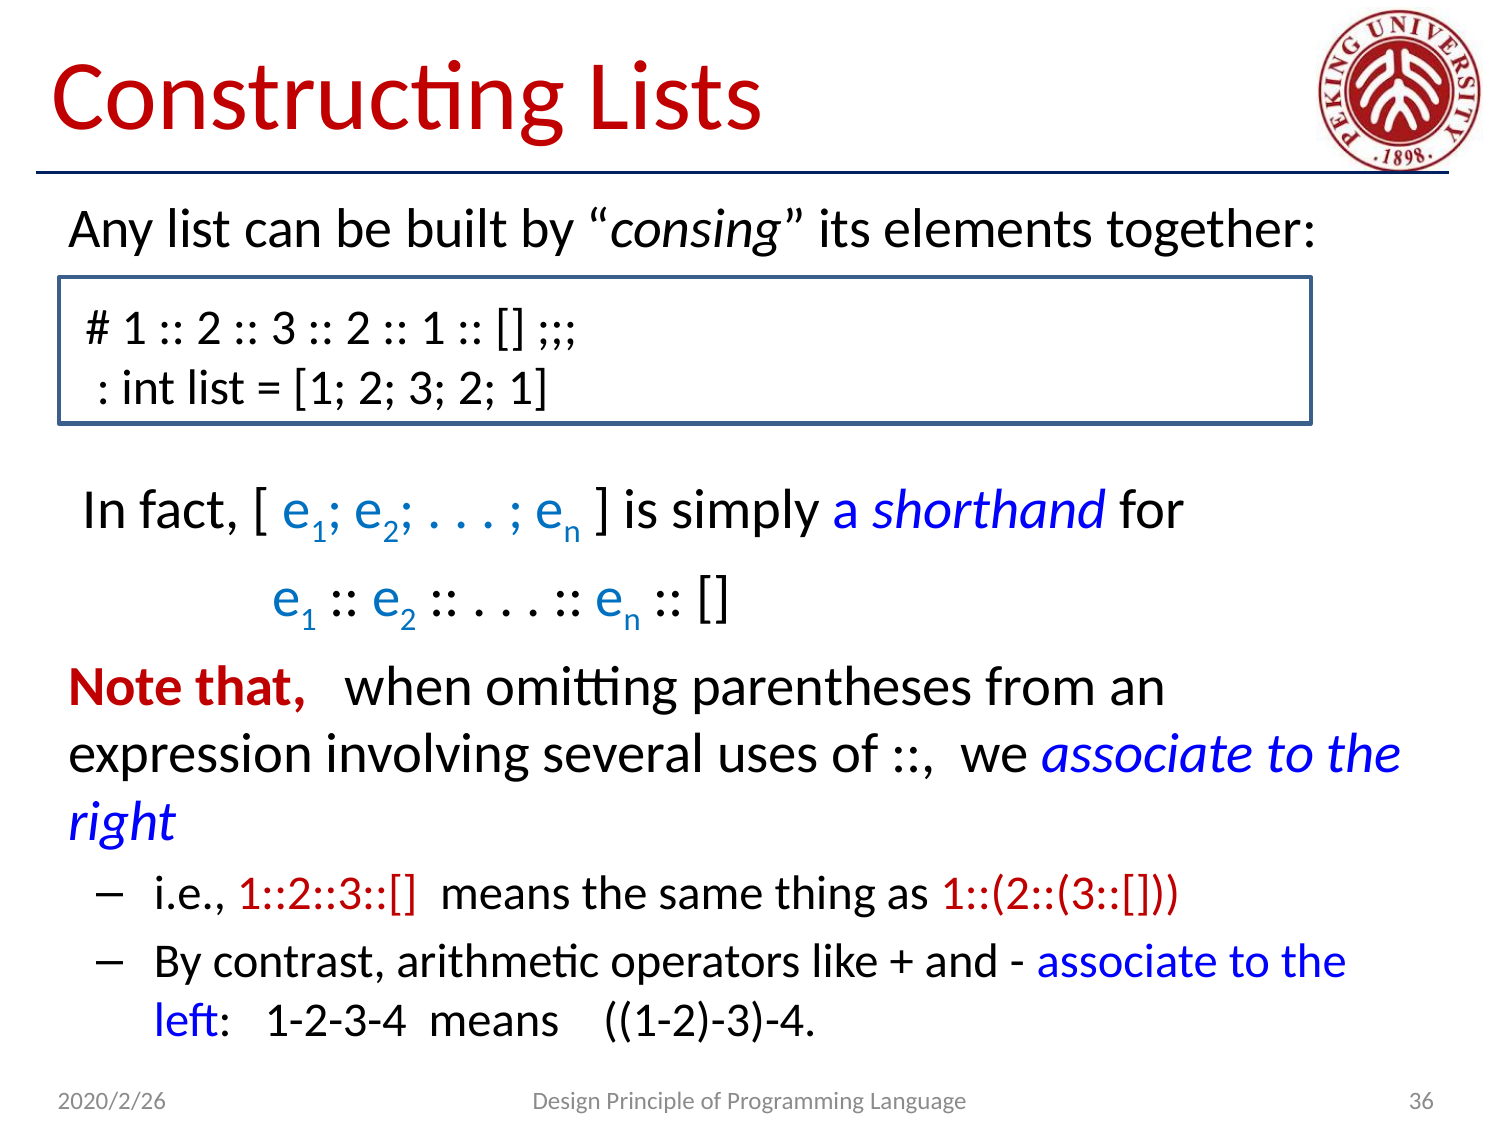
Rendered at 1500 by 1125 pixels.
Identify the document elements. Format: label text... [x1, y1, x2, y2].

text_box In fact, [ e1; e2; . . . ; en ] is simply a shorthand for e1 :: e2 :: . . . :: en :: [] Note that, when omitting parentheses from an expression involving several uses of ::, we associate to the right i.e., 1::2::3::[] means the same thing as 1::(2::(3::[])) By contrast, arithmetic operators like + and - associate to the left: 1-2-3-4 means ((1-2)-3)-4. [53, 456, 1436, 1059]
title Constructing Lists [36, 19, 1399, 161]
footer Design Principle of Programming Language [512, 1069, 988, 1125]
list Any list can be built by “consing” its elements together: [53, 184, 1436, 268]
picture [1316, 7, 1483, 174]
text_box # 1 :: 2 :: 3 :: 2 :: 1 :: [] ;;; : int list = [1; 2; 3; 2; 1] [70, 287, 1311, 422]
text_box [57, 275, 1313, 426]
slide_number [42, 1069, 393, 1125]
slide_number 36 [1099, 1069, 1450, 1125]
